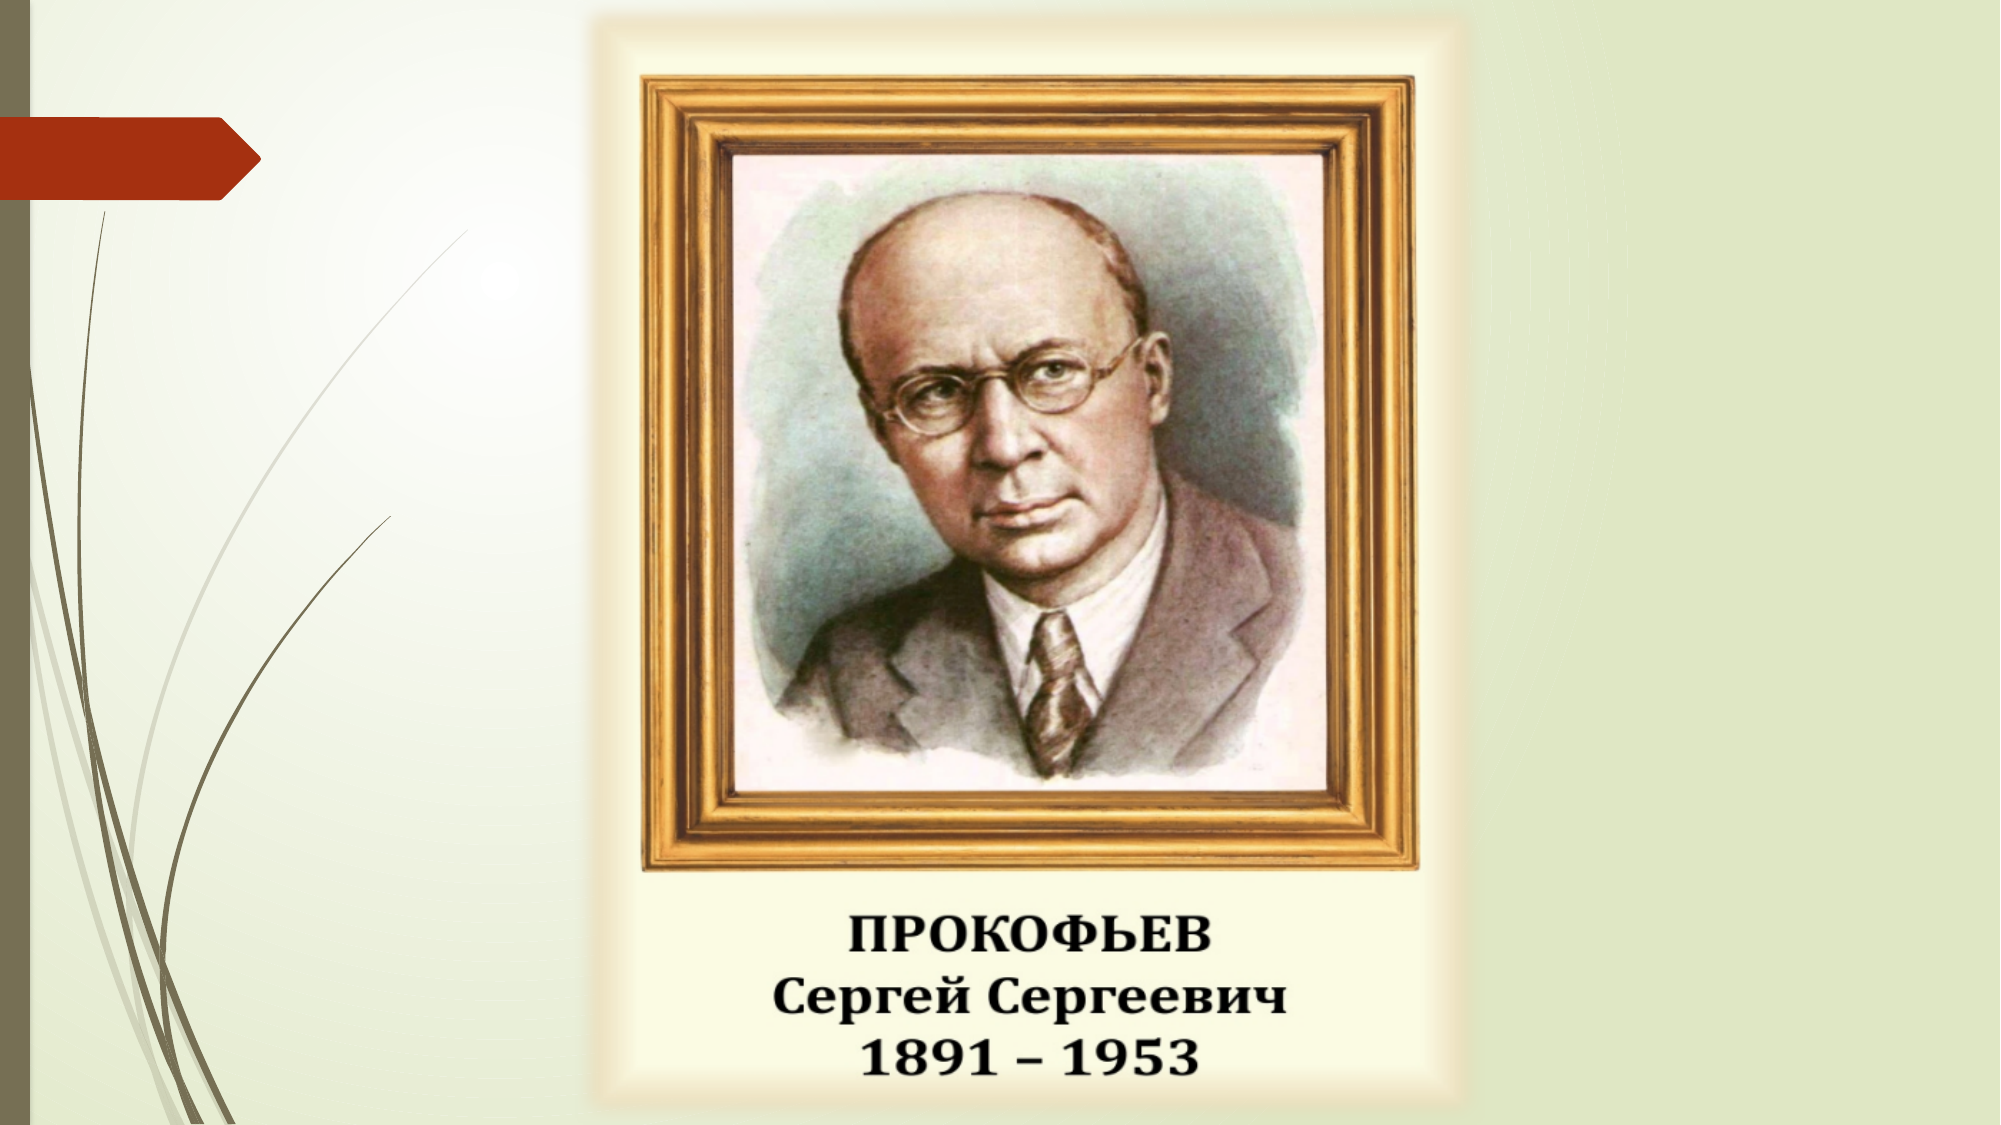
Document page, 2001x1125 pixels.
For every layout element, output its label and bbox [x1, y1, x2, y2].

picture [574, 0, 1485, 1125]
